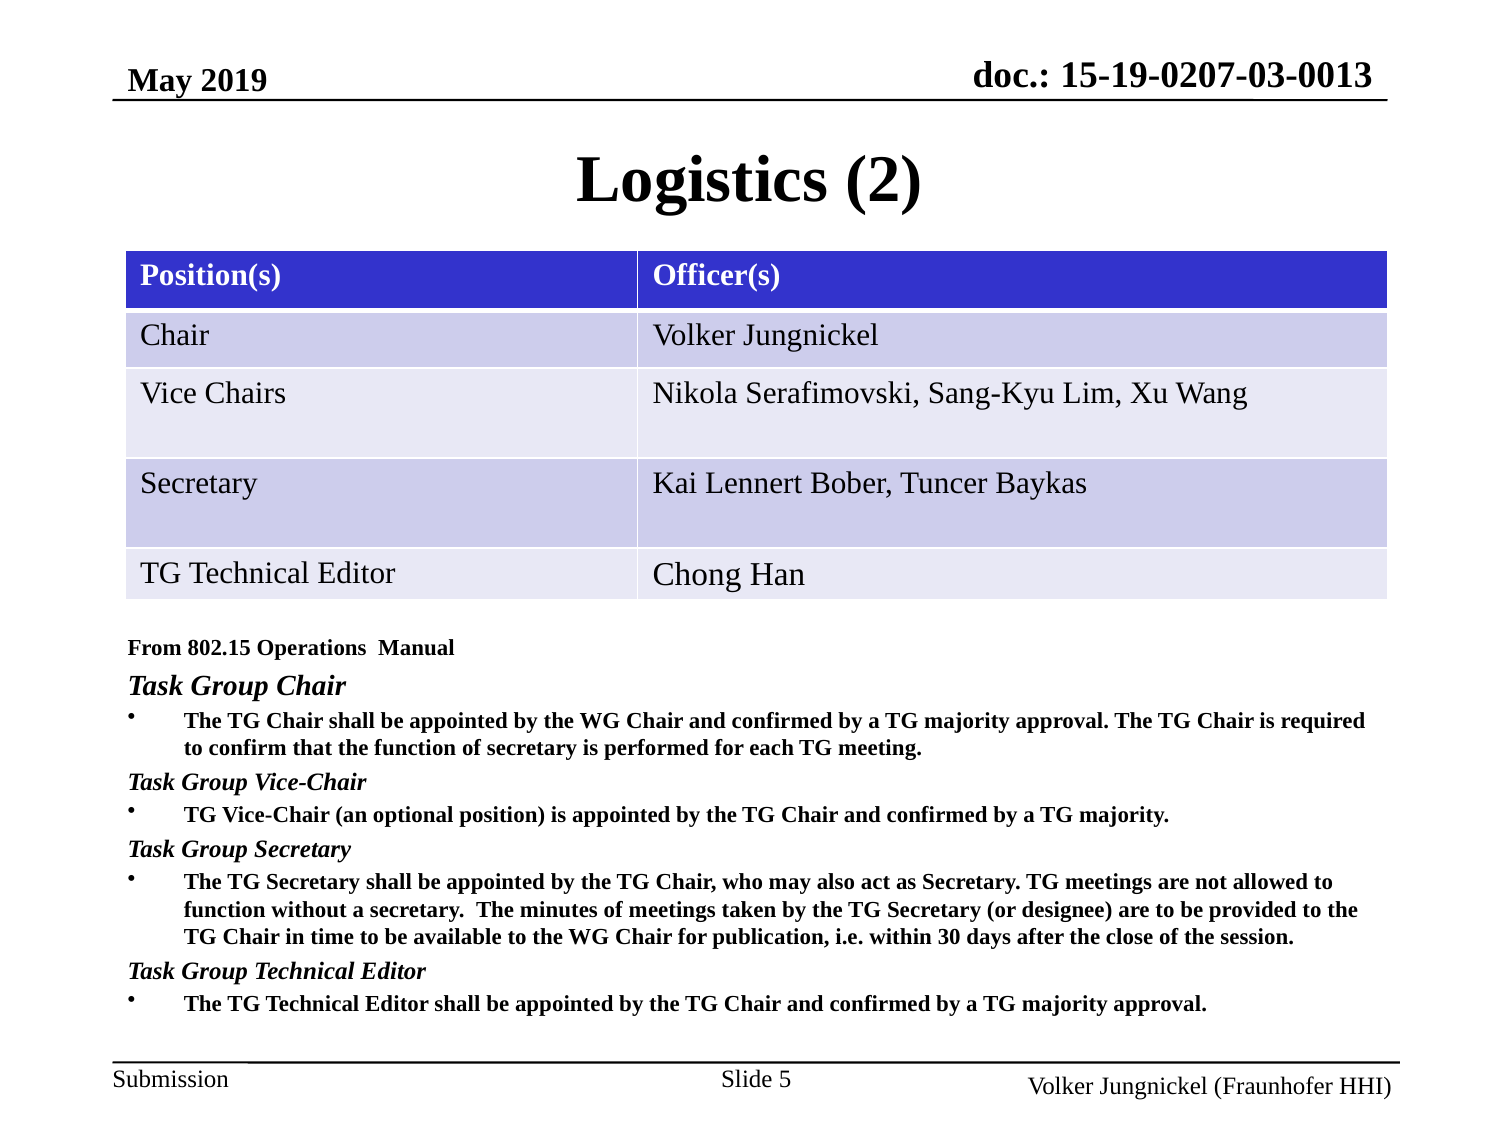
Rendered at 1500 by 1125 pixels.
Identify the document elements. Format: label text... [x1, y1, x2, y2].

table_header Officer(s) [638, 263, 1387, 308]
table_cell Chair [126, 313, 637, 367]
table_header Position(s) [126, 263, 637, 308]
slide_number Slide 5 [711, 1061, 801, 1093]
footer Volker Jungnickel (Fraunhofer HHI) [1012, 1062, 1439, 1100]
table_cell Nikola Serafimovski, Sang-Kyu Lim, Xu Wang [638, 369, 1387, 457]
text_box May 2019 [112, 50, 425, 147]
table_cell Secretary [126, 459, 637, 547]
table_cell Kai Lennert Bober, Tuncer Baykas [638, 459, 1387, 547]
text_box From 802.15 Operations Manual Task Group Chair The TG Chair shall be appointed by the WG Chair and confirmed by a TG majority approval. The TG Chair is required to confirm that the function of secretary is performed for each TG meeting. Task Group Vice-Chair TG Vice-Chair (an optional position) is appointed by the TG Chair and confirmed by a TG majority. Task Group Secretary The TG Secretary shall be appointed by the TG Chair, who may also act as Secretary. TG meetings are not allowed to function without a secretary. The minutes of meetings taken by the TG Secretary (or designee) are to be provided to the TG Chair in time to be available to the WG Chair for publication, i.e. within 30 days after the close of the session. Task Group Technical Editor The TG Technical Editor shall be appointed by the TG Chair and confirmed by a TG majority approval. [112, 624, 1388, 988]
text_box Logistics (2) [112, 87, 1388, 263]
table_cell TG Technical Editor [126, 549, 637, 599]
table_cell Volker Jungnickel [638, 313, 1387, 367]
table_cell Chong Han [638, 549, 1387, 599]
table_cell Vice Chairs [126, 369, 637, 457]
